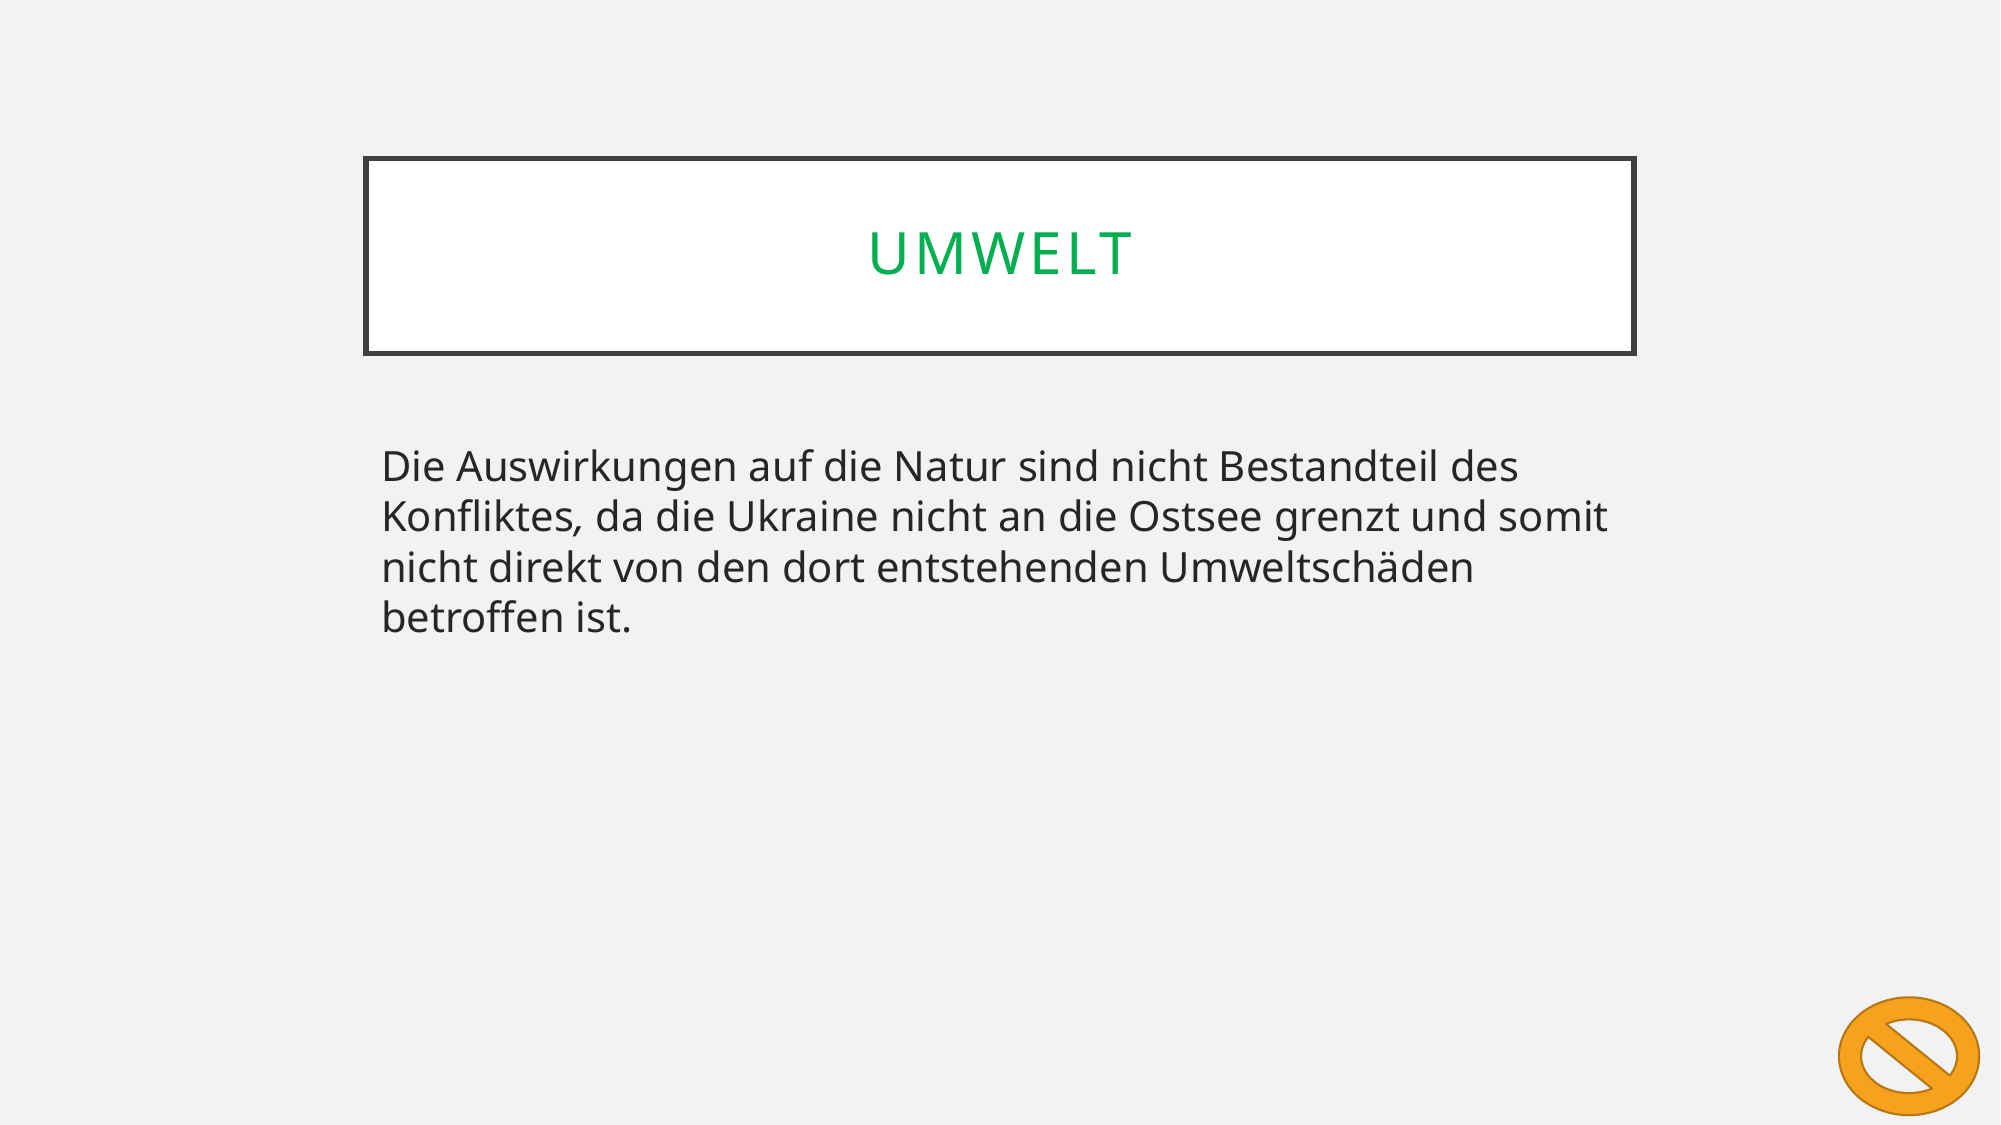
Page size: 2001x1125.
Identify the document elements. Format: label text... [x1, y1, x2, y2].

text_box [1837, 996, 1981, 1117]
list Die Auswirkungen auf die Natur sind nicht Bestandteil des Konfliktes, da die Ukraine nicht an die Ostsee grenzt und somit nicht direkt von den dort entstehenden Umweltschäden betroffen ist. [366, 432, 1634, 942]
title Umwelt [363, 156, 1637, 356]
